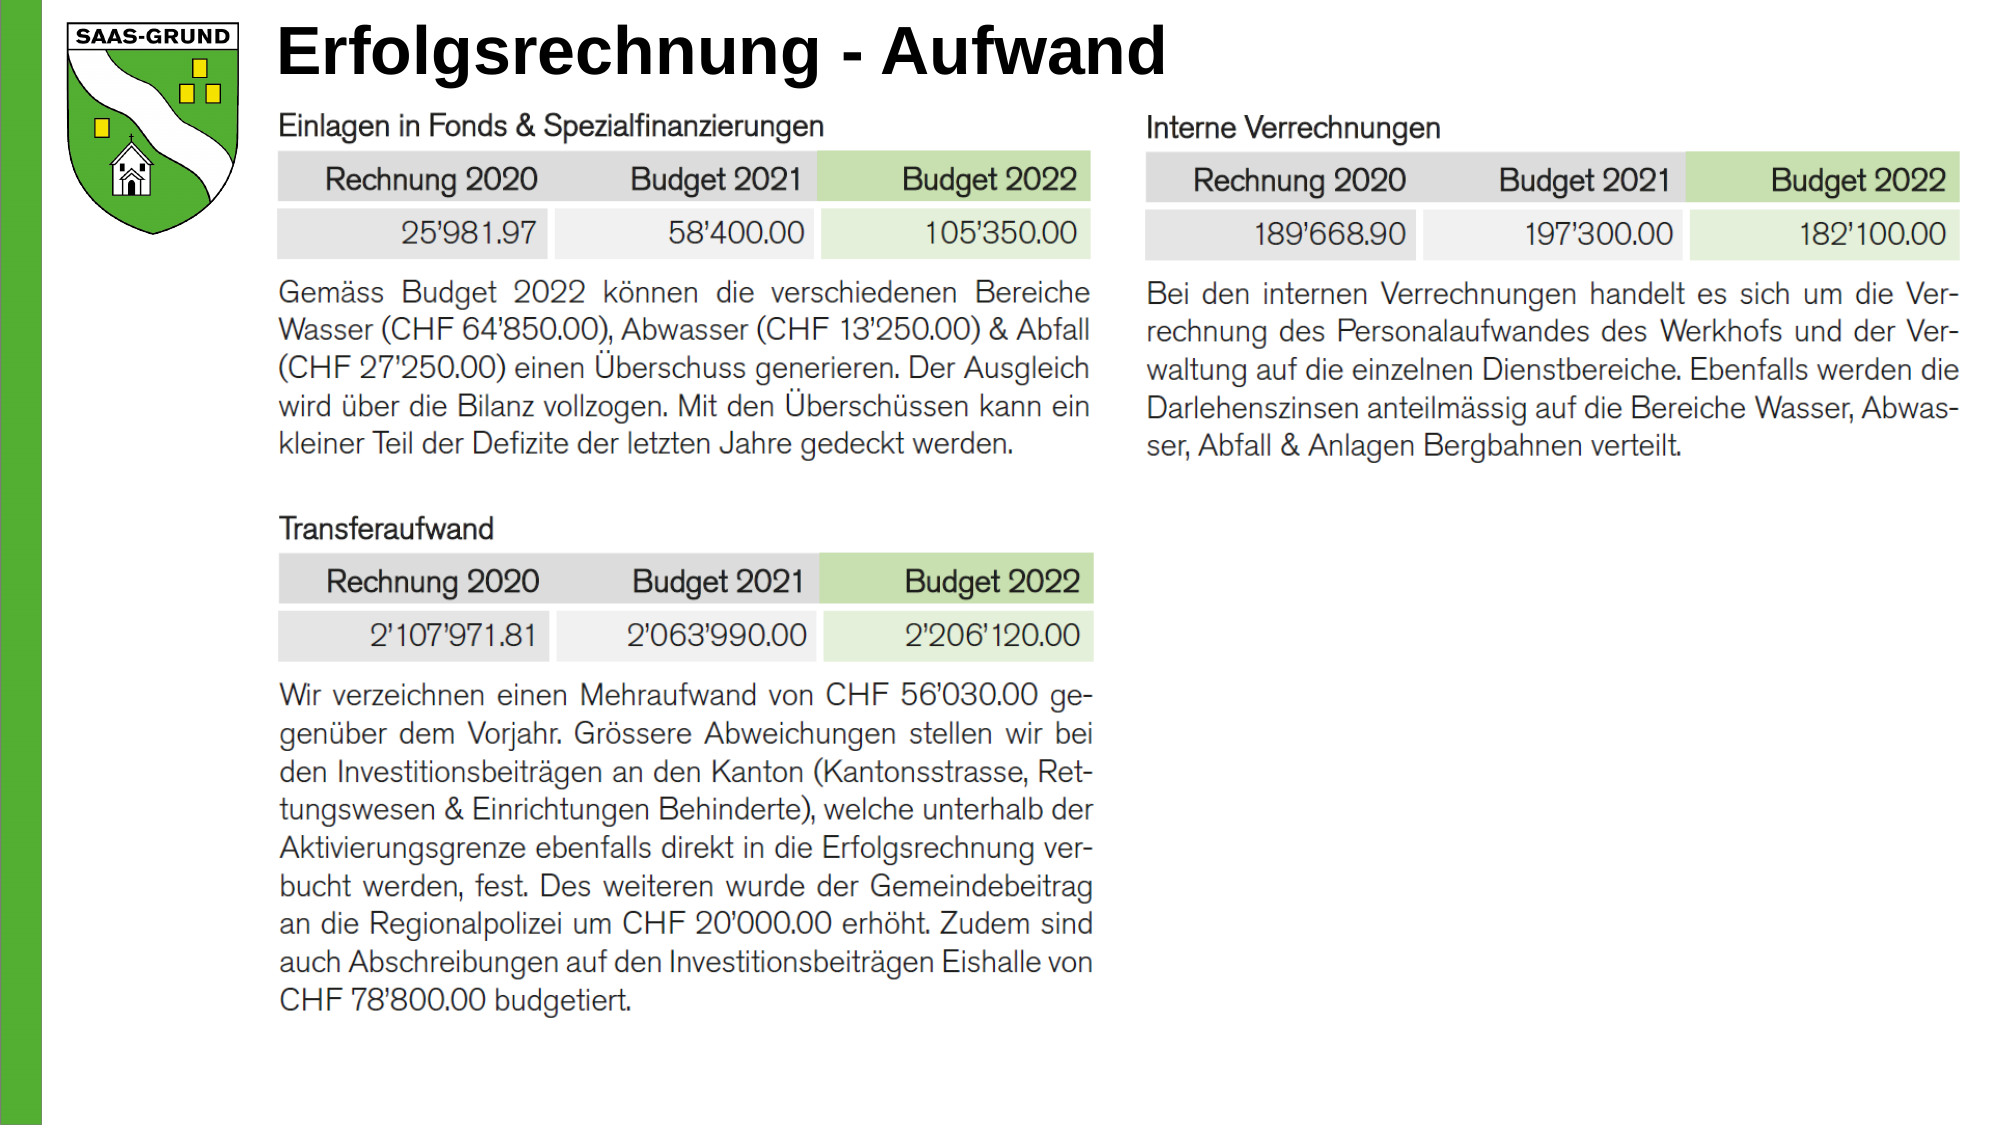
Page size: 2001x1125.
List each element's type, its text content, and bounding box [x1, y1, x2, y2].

picture [66, 22, 239, 235]
picture [1140, 104, 1967, 465]
picture [273, 509, 1101, 1021]
picture [273, 104, 1101, 469]
title Erfolgsrechnung - Aufwand [261, 7, 1932, 97]
picture [0, 0, 42, 1125]
